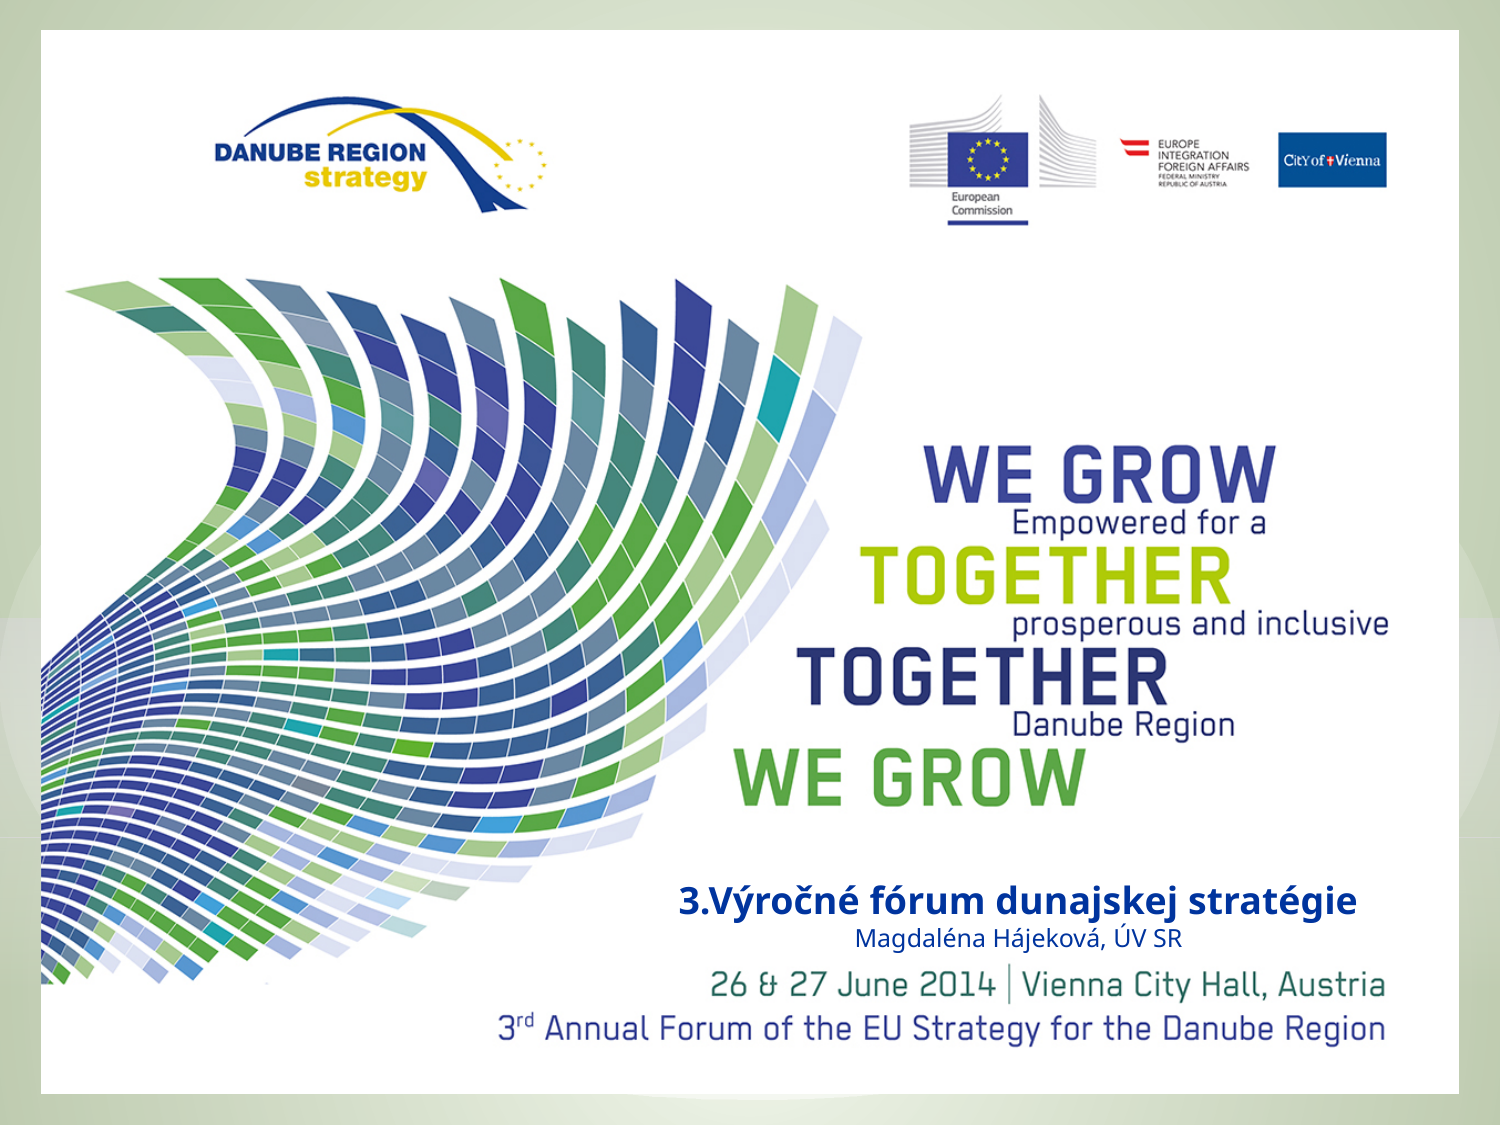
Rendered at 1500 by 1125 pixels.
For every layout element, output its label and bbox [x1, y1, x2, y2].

list [41, 30, 1459, 1095]
